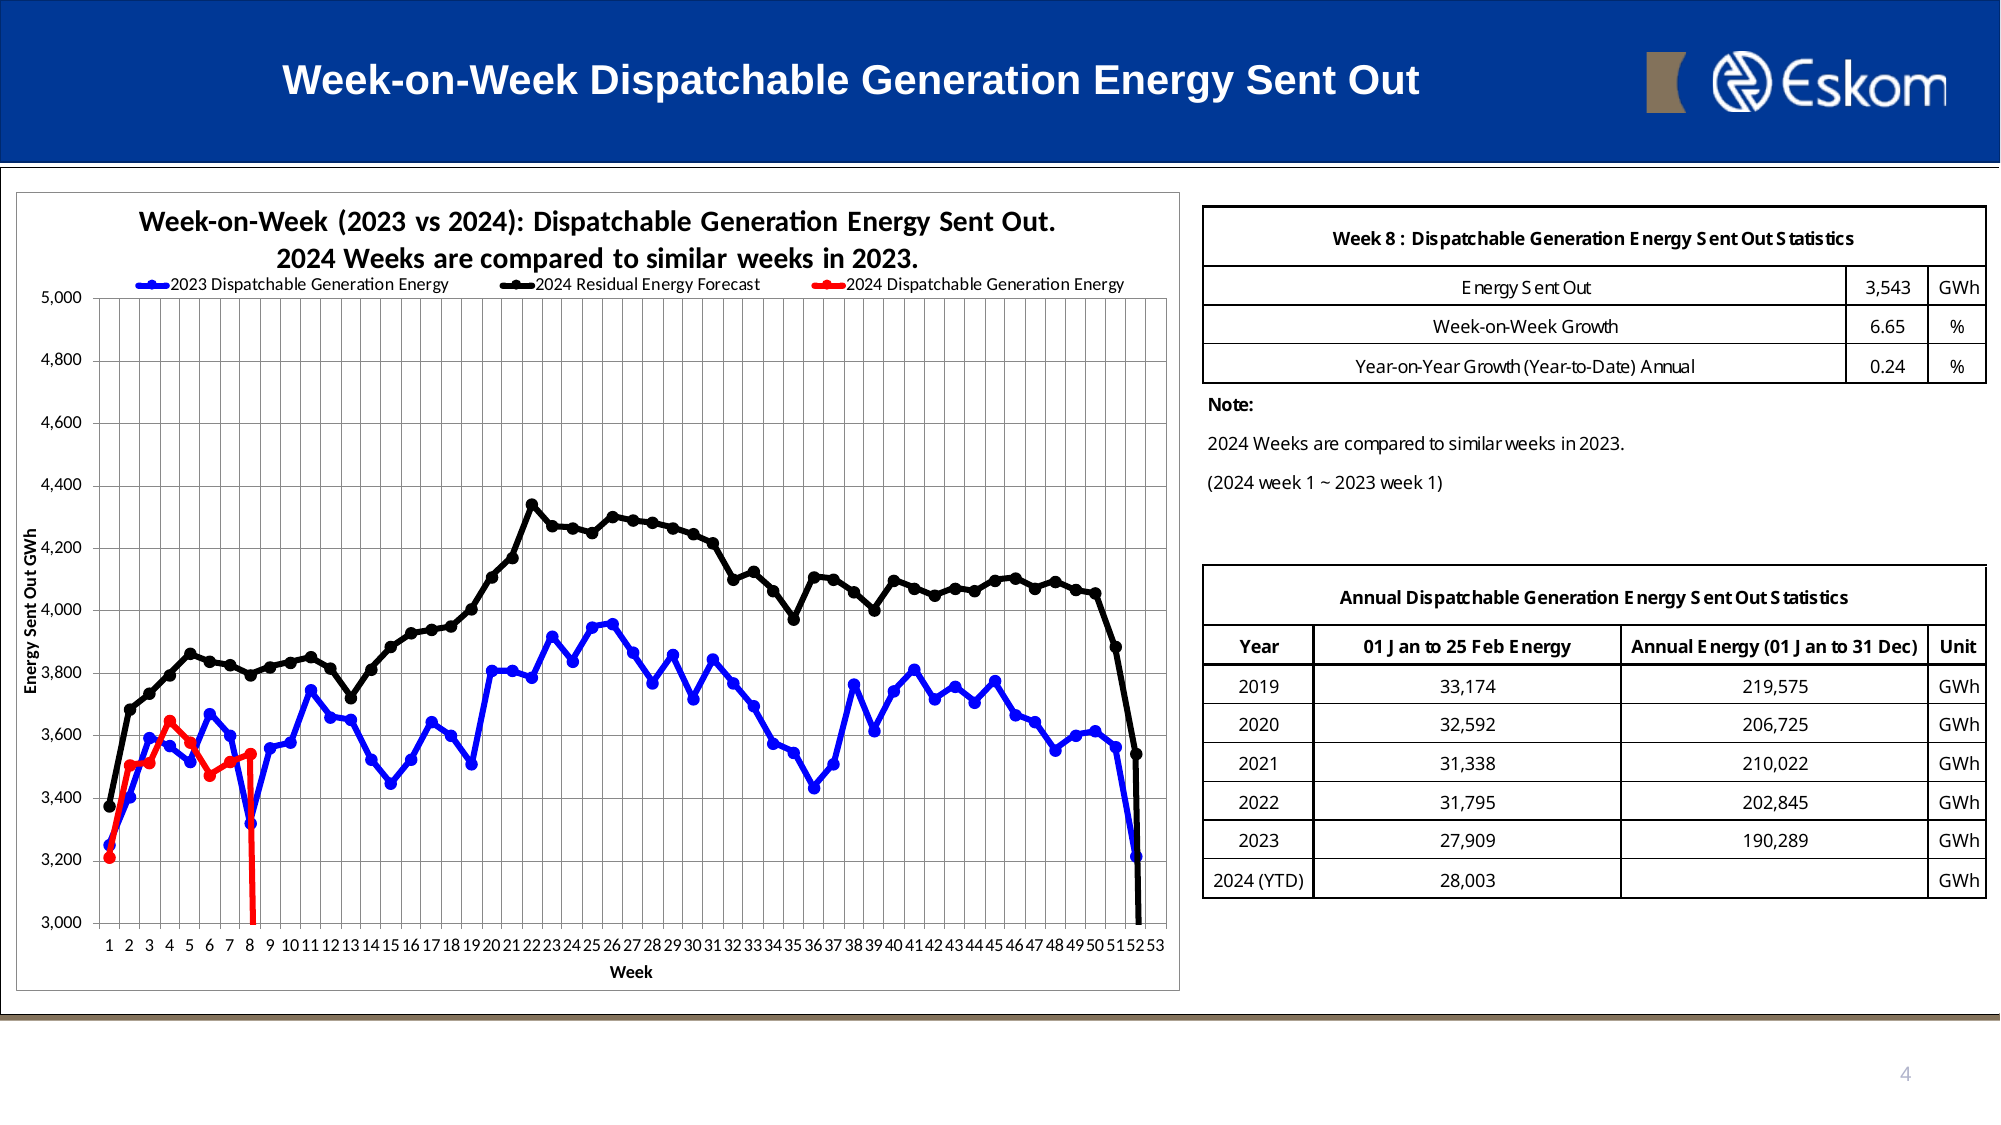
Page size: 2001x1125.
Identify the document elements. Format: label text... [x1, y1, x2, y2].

slide_number 4 [1869, 1042, 1927, 1103]
text_box Week-on-Week Dispatchable Generation Energy Sent Out [267, 27, 1456, 137]
picture [0, 166, 2000, 1016]
